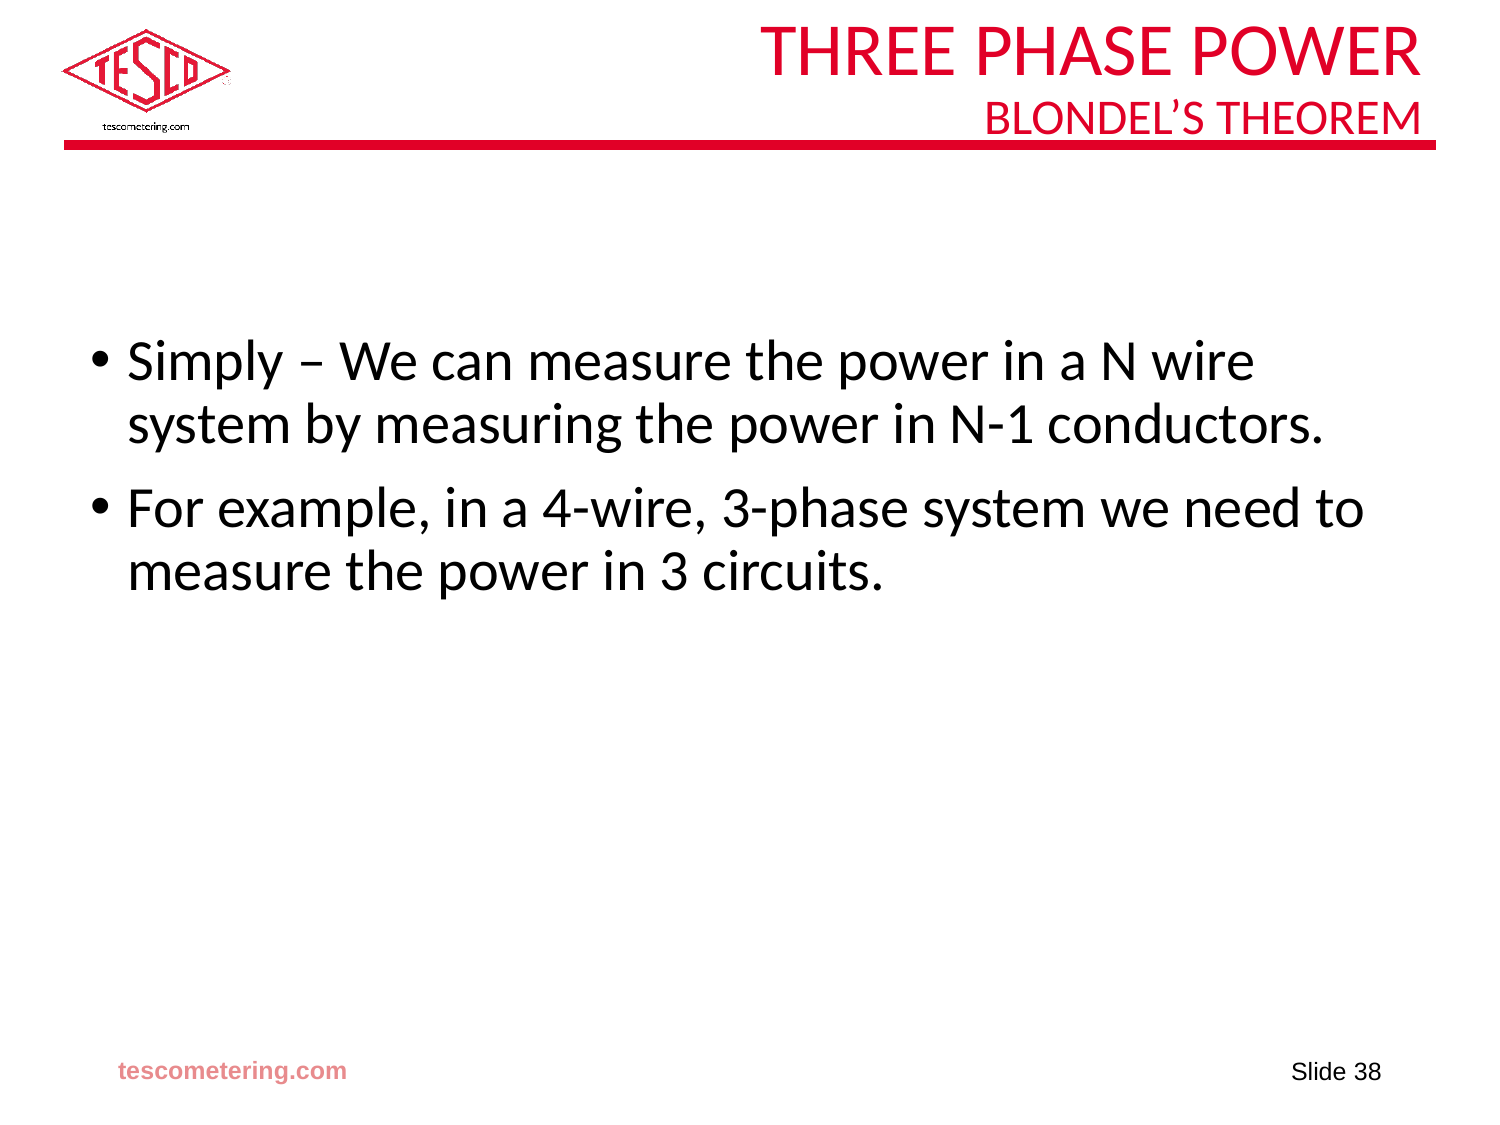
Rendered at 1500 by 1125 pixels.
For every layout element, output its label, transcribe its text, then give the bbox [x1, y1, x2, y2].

slide_number Slide 38 [1059, 1042, 1397, 1103]
list Simply – We can measure the power in a N wire system by measuring the power in N-1 conductors. For example, in a 4-wire, 3-phase system we need to measure the power in 3 circuits. [75, 323, 1425, 869]
picture [61, 29, 231, 133]
footer tescometering.com [103, 1039, 610, 1100]
title Three Phase Power Blondel’s Theorem [255, 22, 1438, 134]
